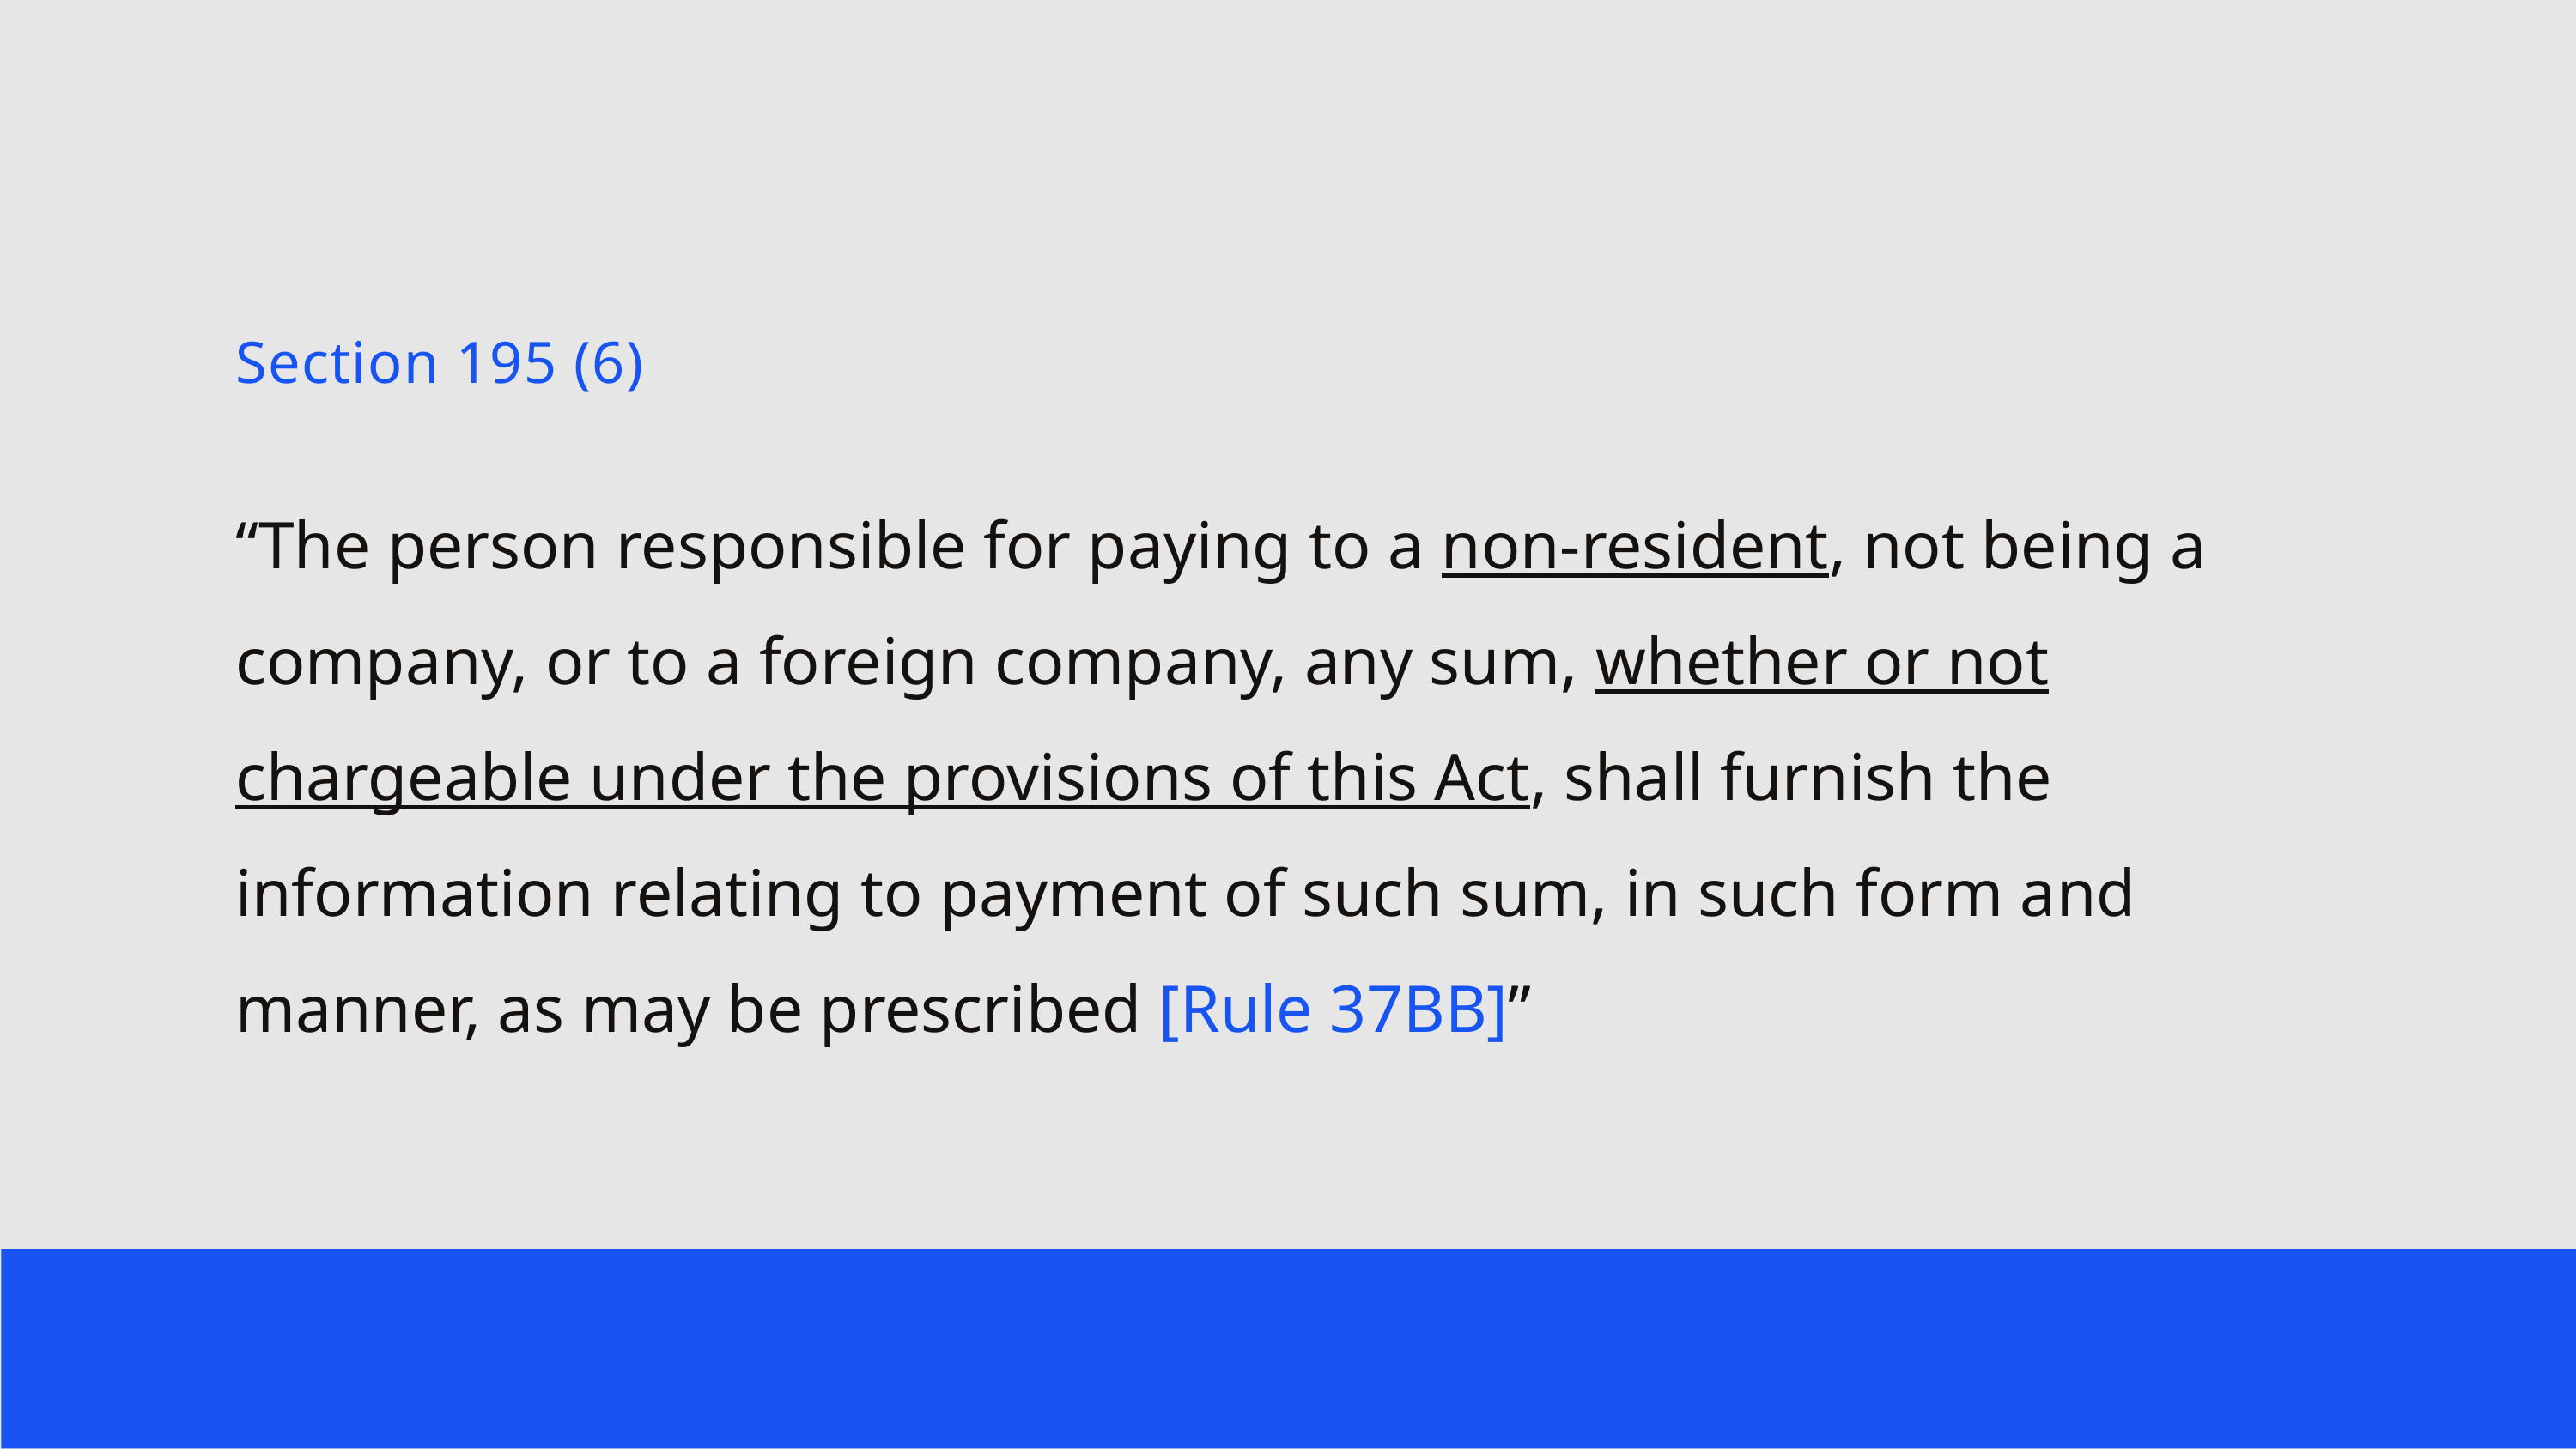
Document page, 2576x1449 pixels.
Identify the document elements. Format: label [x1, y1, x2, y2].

text_box [1, 1249, 2576, 1449]
text_box [235, 308, 2319, 1039]
